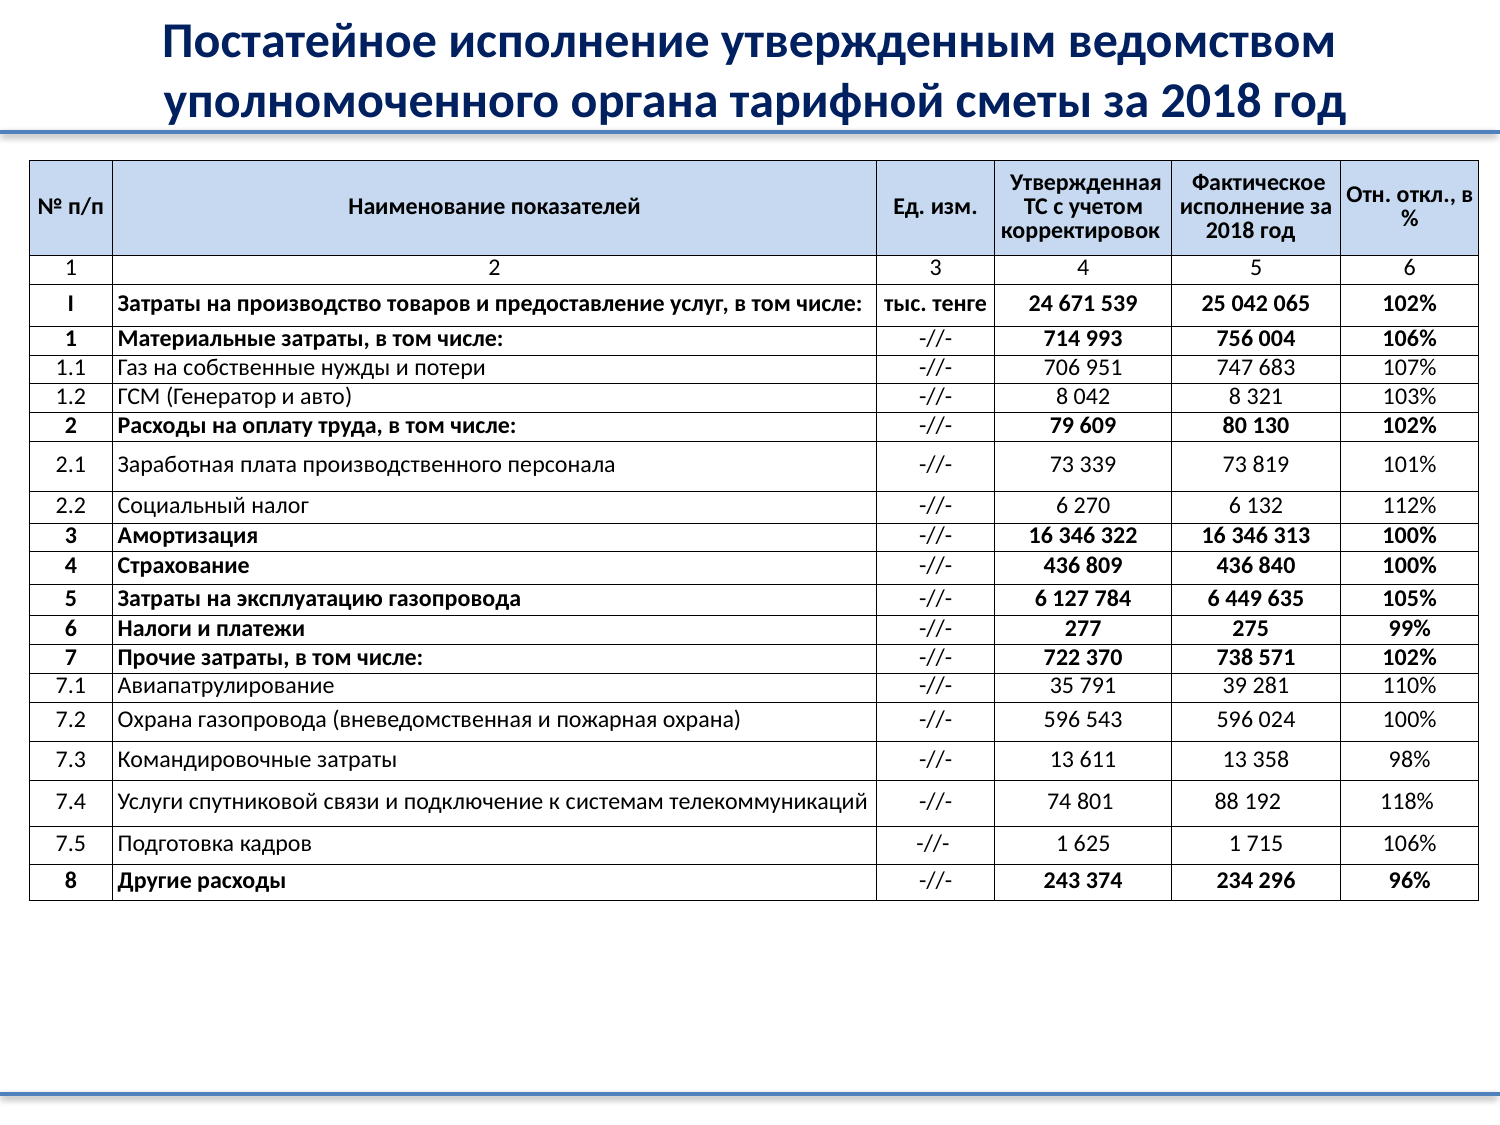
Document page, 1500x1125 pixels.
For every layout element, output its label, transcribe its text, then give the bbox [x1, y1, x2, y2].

table_cell 8 042 [995, 384, 1171, 412]
table_cell 7.1 [30, 674, 112, 702]
table_cell 7.2 [30, 703, 112, 741]
table_cell 722 370 [995, 645, 1171, 673]
table_cell -//- [877, 781, 994, 826]
table_cell 756 004 [1172, 327, 1340, 355]
table_cell I [30, 285, 112, 326]
table_cell 1 [30, 256, 112, 284]
table_cell 107% [1341, 356, 1478, 383]
table_cell 3 [30, 524, 112, 551]
table_header № п/п [30, 161, 112, 255]
table_cell 35 791 [995, 674, 1171, 702]
table_cell -//- [877, 442, 994, 491]
table_cell Затраты на эксплуатацию газопровода [113, 585, 876, 615]
table_cell 96% [1341, 865, 1478, 900]
table_header Отн. откл., в % [1341, 161, 1478, 255]
table_cell 39 281 [1172, 674, 1340, 702]
table_cell Заработная плата производственного персонала [113, 442, 876, 491]
table_cell 1 715 [1172, 827, 1340, 864]
table_cell 1.2 [30, 384, 112, 412]
table_header Ед. изм. [877, 161, 994, 255]
table_cell -//- [877, 552, 994, 584]
table_cell 3 [877, 256, 994, 284]
table_cell 7.3 [30, 742, 112, 780]
table_cell 25 042 065 [1172, 285, 1340, 326]
table_cell 73 339 [995, 442, 1171, 491]
table_cell Социальный налог [113, 492, 876, 523]
table_cell -//- [877, 703, 994, 741]
table_cell Налоги и платежи [113, 616, 876, 644]
table_cell 101% [1341, 442, 1478, 491]
table_cell 7.4 [30, 781, 112, 826]
table_cell 112% [1341, 492, 1478, 523]
table_cell 100% [1341, 524, 1478, 551]
table_cell 100% [1341, 703, 1478, 741]
table_cell Амортизация [113, 524, 876, 551]
table_cell 5 [30, 585, 112, 615]
table_cell 1 [30, 327, 112, 355]
table_cell Страхование [113, 552, 876, 584]
table_cell 6 449 635 [1172, 585, 1340, 615]
table_cell Материальные затраты, в том числе: [113, 327, 876, 355]
table_cell 102% [1341, 413, 1478, 441]
table_cell тыс. тенге [877, 285, 994, 326]
table_header Наименование показателей [113, 161, 876, 255]
table_cell -//- [877, 865, 994, 900]
table_cell 1 625 [995, 827, 1171, 864]
table_cell Подготовка кадров [113, 827, 876, 864]
table_cell 13 611 [995, 742, 1171, 780]
table_cell 7 [30, 645, 112, 673]
table_cell 4 [995, 256, 1171, 284]
table_cell 6 270 [995, 492, 1171, 523]
table_cell -//- [877, 616, 994, 644]
table_cell 596 024 [1172, 703, 1340, 741]
table_cell ГСМ (Генератор и авто) [113, 384, 876, 412]
table_cell 747 683 [1172, 356, 1340, 383]
table_cell 73 819 [1172, 442, 1340, 491]
table_cell -//- [877, 356, 994, 383]
table_cell 2.2 [30, 492, 112, 523]
table_cell 2.1 [30, 442, 112, 491]
table_cell 714 993 [995, 327, 1171, 355]
table_cell 100% [1341, 552, 1478, 584]
table_cell 105% [1341, 585, 1478, 615]
table_cell Командировочные затраты [113, 742, 876, 780]
table_cell Охрана газопровода (вневедомственная и пожарная охрана) [113, 703, 876, 741]
table_cell 103% [1341, 384, 1478, 412]
table_cell 110% [1341, 674, 1478, 702]
table_cell -//- [877, 742, 994, 780]
table_cell 80 130 [1172, 413, 1340, 441]
table_cell 102% [1341, 645, 1478, 673]
table_cell 1.1 [30, 356, 112, 383]
table_cell -//- [877, 492, 994, 523]
table_cell -//- [877, 524, 994, 551]
table_cell 8 321 [1172, 384, 1340, 412]
table_cell Услуги спутниковой связи и подключение к системам телекоммуникаций [113, 781, 876, 826]
table_cell 102% [1341, 285, 1478, 326]
table_cell 7.5 [30, 827, 112, 864]
table_cell 738 571 [1172, 645, 1340, 673]
table_cell 88 192 [1172, 781, 1340, 826]
table_cell 8 [30, 865, 112, 900]
text_box Постатейное исполнение утвержденным ведомством уполномоченного органа тарифной сметы за 2018 год [5, 0, 1500, 130]
table_cell 6 132 [1172, 492, 1340, 523]
table_cell 16 346 313 [1172, 524, 1340, 551]
table_cell 74 801 [995, 781, 1171, 826]
table_cell 234 296 [1172, 865, 1340, 900]
table_cell 6 [30, 616, 112, 644]
table_cell -//- [877, 585, 994, 615]
table_cell 436 840 [1172, 552, 1340, 584]
table_cell 99% [1341, 616, 1478, 644]
table_cell -//- [877, 645, 994, 673]
table_cell 596 543 [995, 703, 1171, 741]
table_cell Газ на собственные нужды и потери [113, 356, 876, 383]
table_cell -//- [877, 384, 994, 412]
table_header Утвержденная ТС с учетом корректировок [995, 161, 1171, 255]
table_cell 106% [1341, 827, 1478, 864]
table_cell 79 609 [995, 413, 1171, 441]
table_cell Другие расходы [113, 865, 876, 900]
table_cell 6 [1341, 256, 1478, 284]
table_cell 16 346 322 [995, 524, 1171, 551]
table_header Фактическое исполнение за 2018 год [1172, 161, 1340, 255]
table_cell 13 358 [1172, 742, 1340, 780]
table_cell Авиапатрулирование [113, 674, 876, 702]
table_cell Расходы на оплату труда, в том числе: [113, 413, 876, 441]
table_cell -//- [877, 327, 994, 355]
table_cell 24 671 539 [995, 285, 1171, 326]
table_cell 5 [1172, 256, 1340, 284]
table_cell 243 374 [995, 865, 1171, 900]
table_cell 4 [30, 552, 112, 584]
table_cell Прочие затраты, в том числе: [113, 645, 876, 673]
table_cell 106% [1341, 327, 1478, 355]
table_cell -//- [877, 413, 994, 441]
table_cell Затраты на производство товаров и предоставление услуг, в том числе: [113, 285, 876, 326]
table_cell 98% [1341, 742, 1478, 780]
table_cell 6 127 784 [995, 585, 1171, 615]
table_cell 118% [1341, 781, 1478, 826]
table_cell -//- [877, 827, 994, 864]
table_cell -//- [877, 674, 994, 702]
table_cell 2 [30, 413, 112, 441]
table_cell 2 [113, 256, 876, 284]
table_cell 275 [1172, 616, 1340, 644]
table_cell 706 951 [995, 356, 1171, 383]
table_cell 277 [995, 616, 1171, 644]
table_cell 436 809 [995, 552, 1171, 584]
